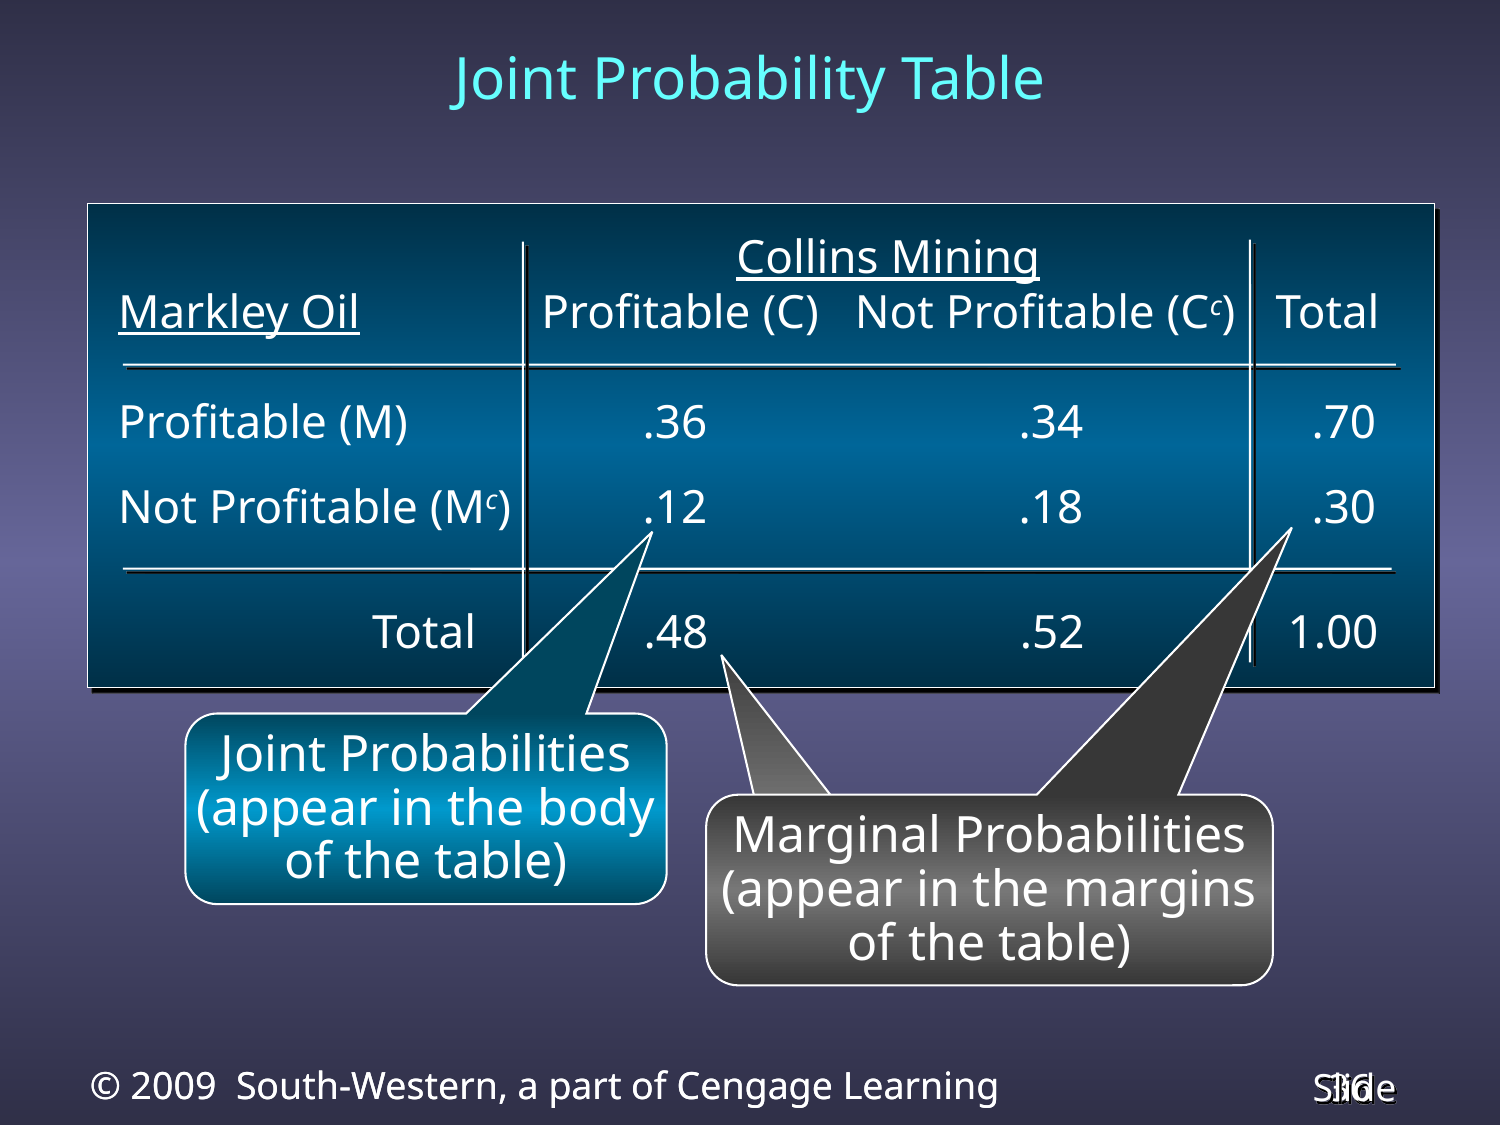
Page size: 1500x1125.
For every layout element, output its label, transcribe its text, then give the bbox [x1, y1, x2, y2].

text_box [87, 203, 1435, 688]
text_box Markley Oil Profitable (M) Not Profitable (Mc) [103, 275, 522, 540]
text_box Joint Probabilities (appear in the body of the table) [185, 531, 667, 905]
text_box Collins Mining Profitable (C) Not Profitable (Cc) [526, 220, 1251, 346]
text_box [705, 643, 1274, 986]
text_box Total .48 .52 [605, 595, 1101, 666]
text_box Total .48 .52 [357, 595, 586, 666]
text_box .36 .34 .12 .18 [627, 385, 1099, 540]
text_box Joint Probability Table [112, 15, 1388, 137]
text_box Total .70 .30 1.00 [1260, 275, 1395, 665]
